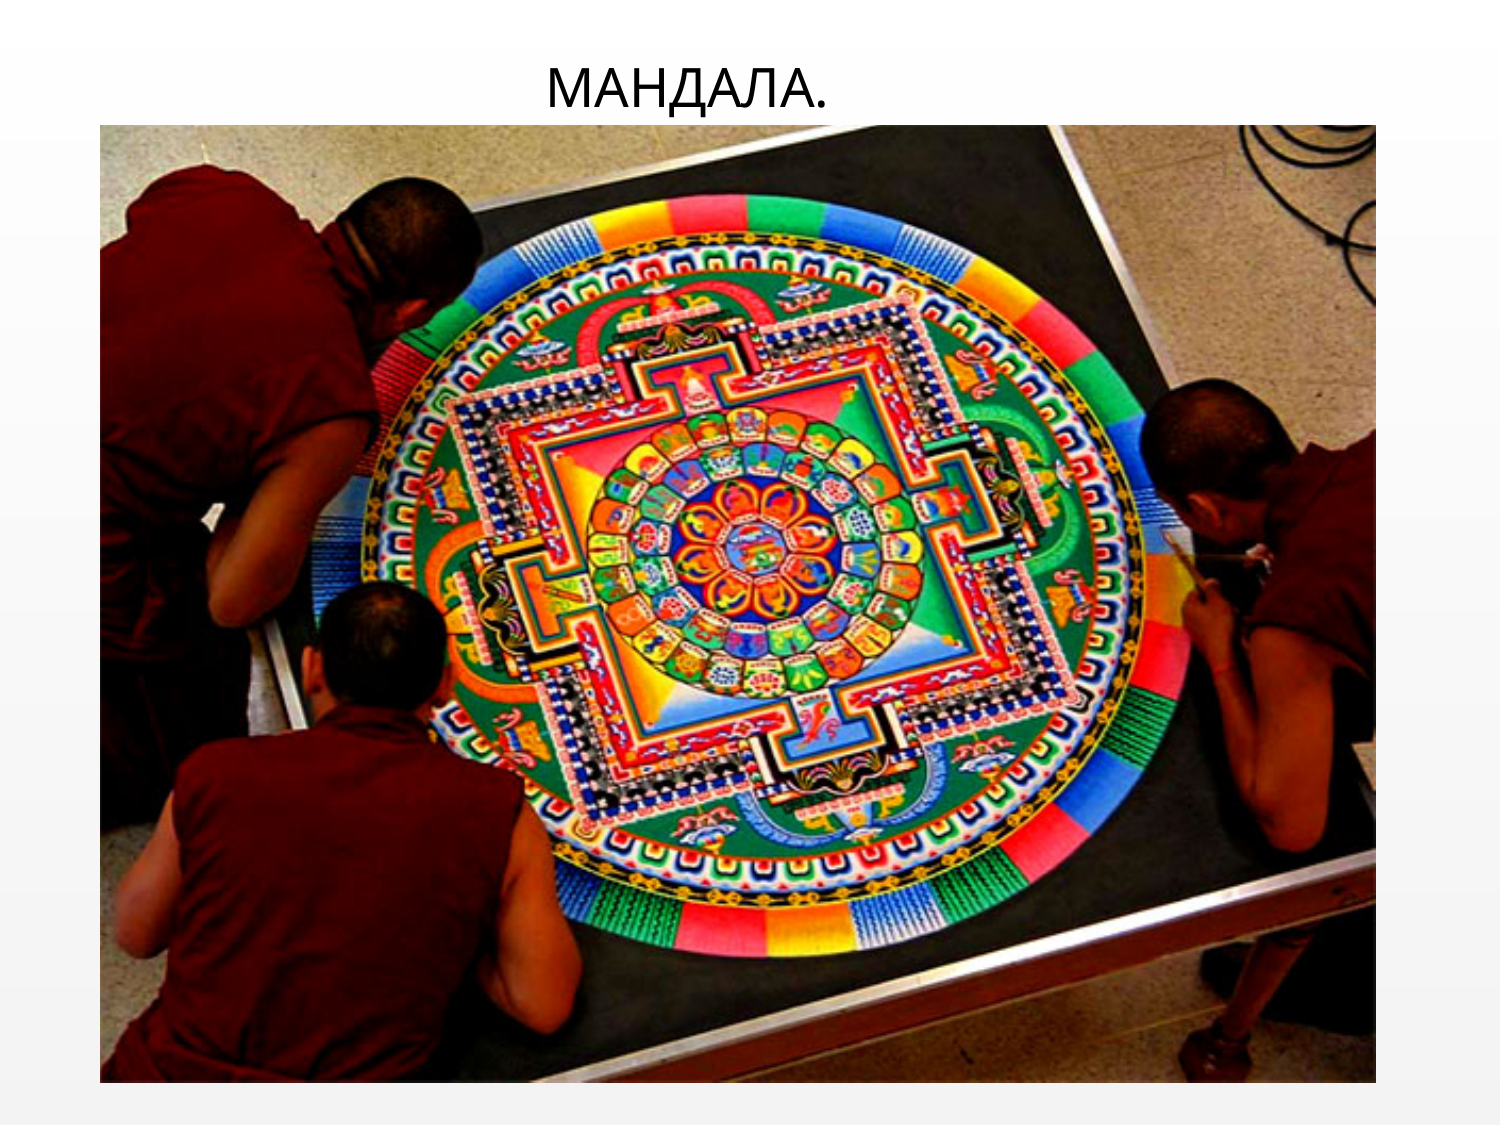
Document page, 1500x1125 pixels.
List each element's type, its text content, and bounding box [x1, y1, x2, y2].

title Мандала. [75, 45, 1300, 126]
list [99, 124, 1377, 1083]
